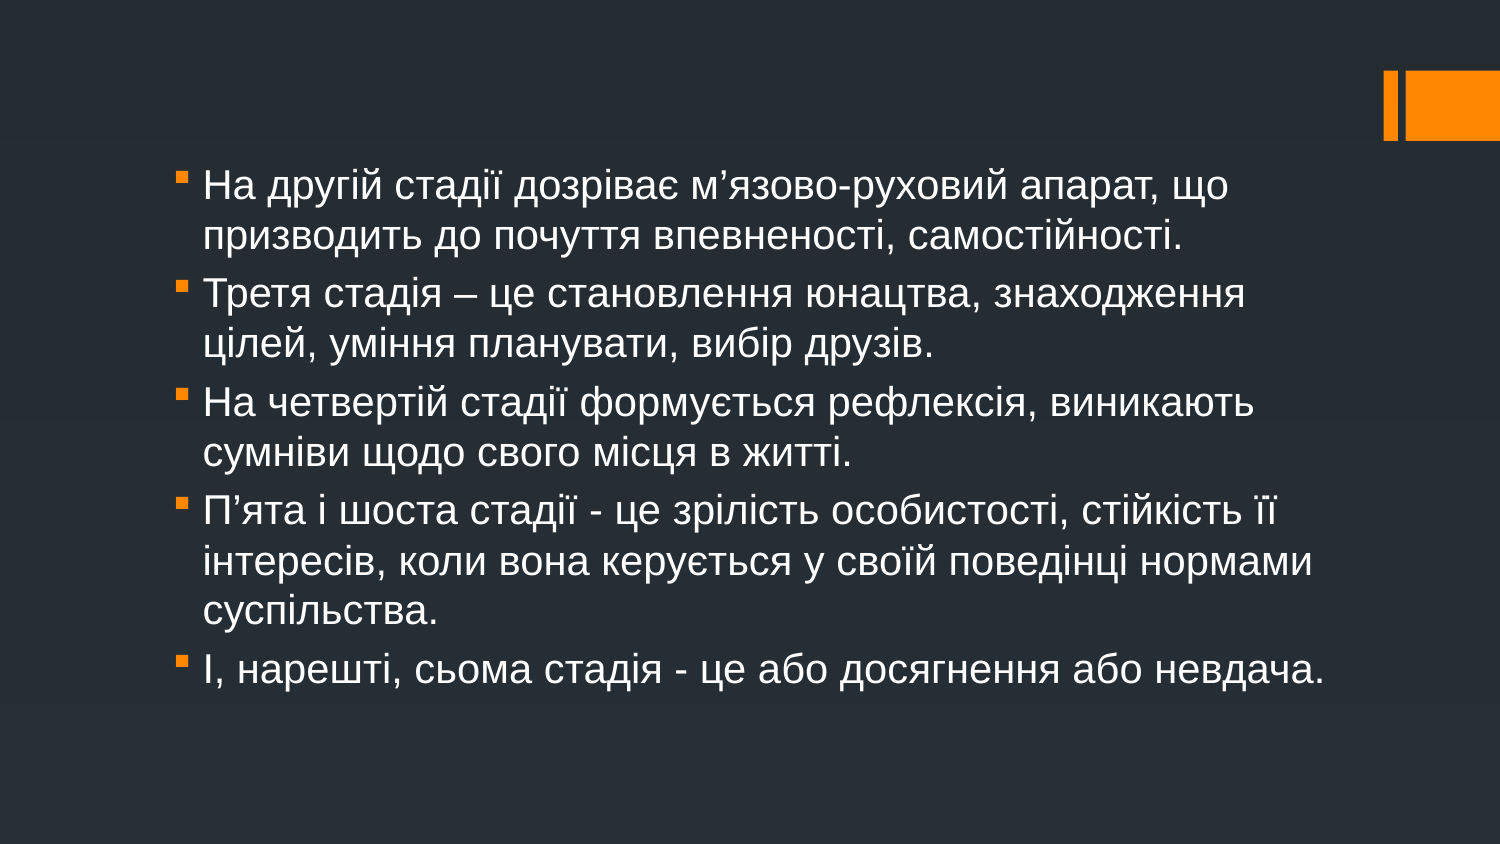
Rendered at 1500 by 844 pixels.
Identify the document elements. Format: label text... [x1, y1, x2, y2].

list На другій стадії дозріває м’язово-руховий апарат, що призводить до почуття впевненості, самостійності. Третя стадія – це становлення юнацтва, знаходження цілей, уміння планувати, вибір друзів. На четвертій стадії формується рефлексія, виникають сумніви щодо свого місця в житті. П’ята і шоста стадії - це зрілість особистості, стійкість її інтересів, коли вона керується у своїй поведінці нормами суспільства. І, нарешті, сьома стадія - це або досягнення або невдача. [150, 150, 1350, 777]
